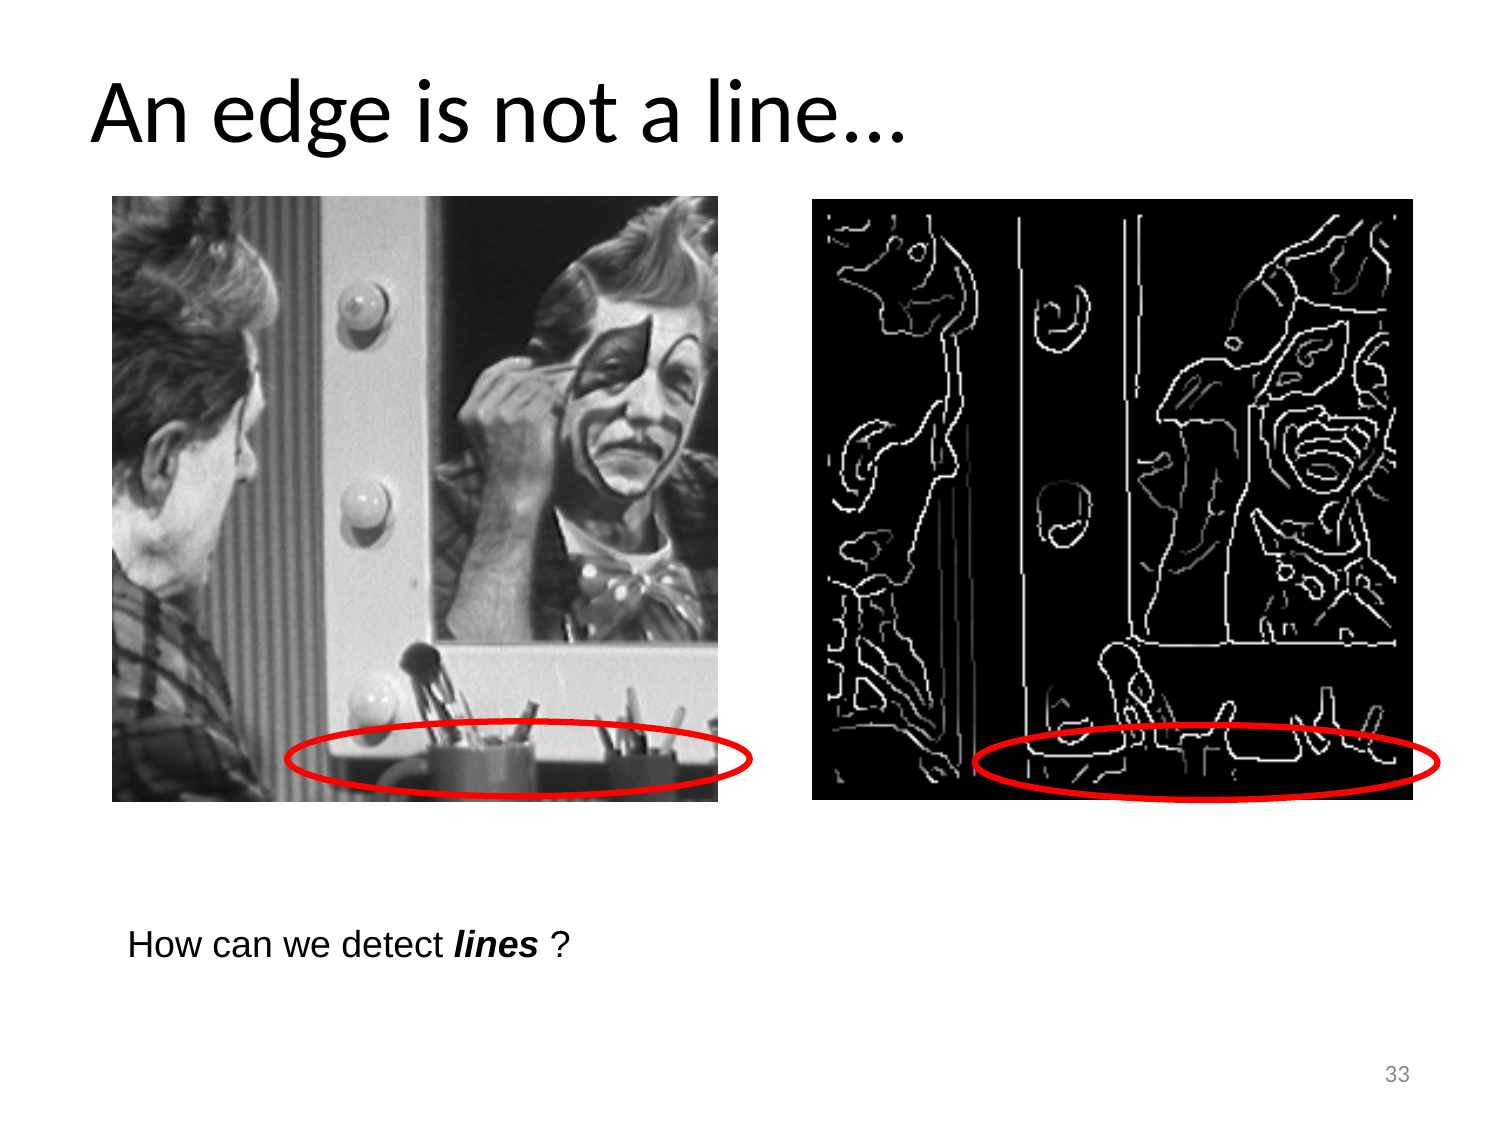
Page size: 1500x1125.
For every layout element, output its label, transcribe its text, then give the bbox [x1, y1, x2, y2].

picture [112, 196, 718, 802]
text_box [1416, 746, 1438, 779]
text_box How can we detect lines ? [112, 912, 1463, 1013]
slide_number 33 [1074, 1042, 1425, 1103]
picture [812, 199, 1413, 801]
title An edge is not a line... [75, 12, 1425, 200]
text_box [721, 740, 750, 777]
